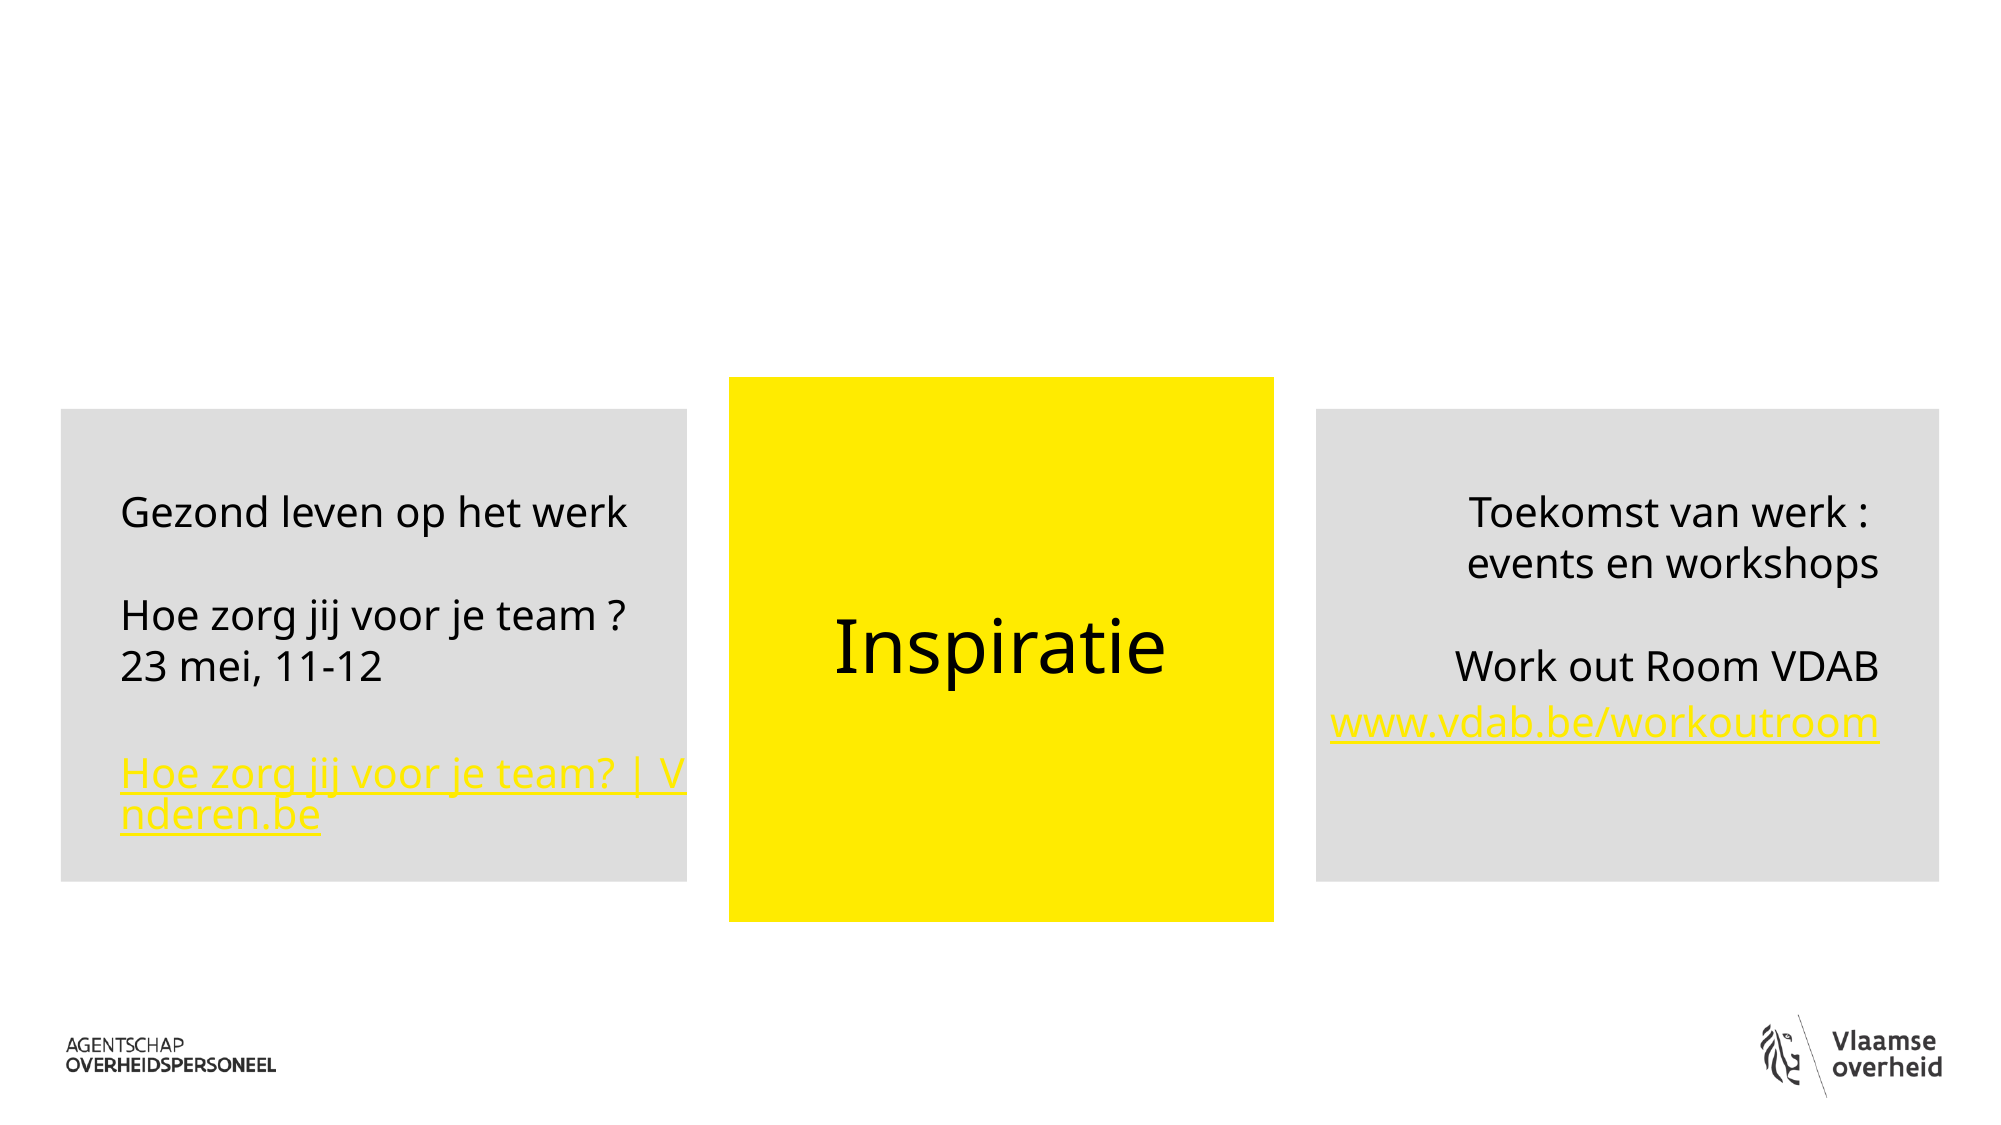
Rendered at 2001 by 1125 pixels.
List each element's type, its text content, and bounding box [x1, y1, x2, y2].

picture [60, 1034, 276, 1077]
list Gezond leven op het werk Hoe zorg jij voor je team ? 23 mei, 11-12 Hoe zorg jij voor je team? | Vlaanderen.be [60, 408, 687, 882]
picture [1751, 1008, 1949, 1103]
list Inspiratie [687, 335, 1316, 964]
list Toekomst van werk : events en workshops Work out Room VDAB www.vdab.be/workoutroom [1316, 408, 1940, 882]
